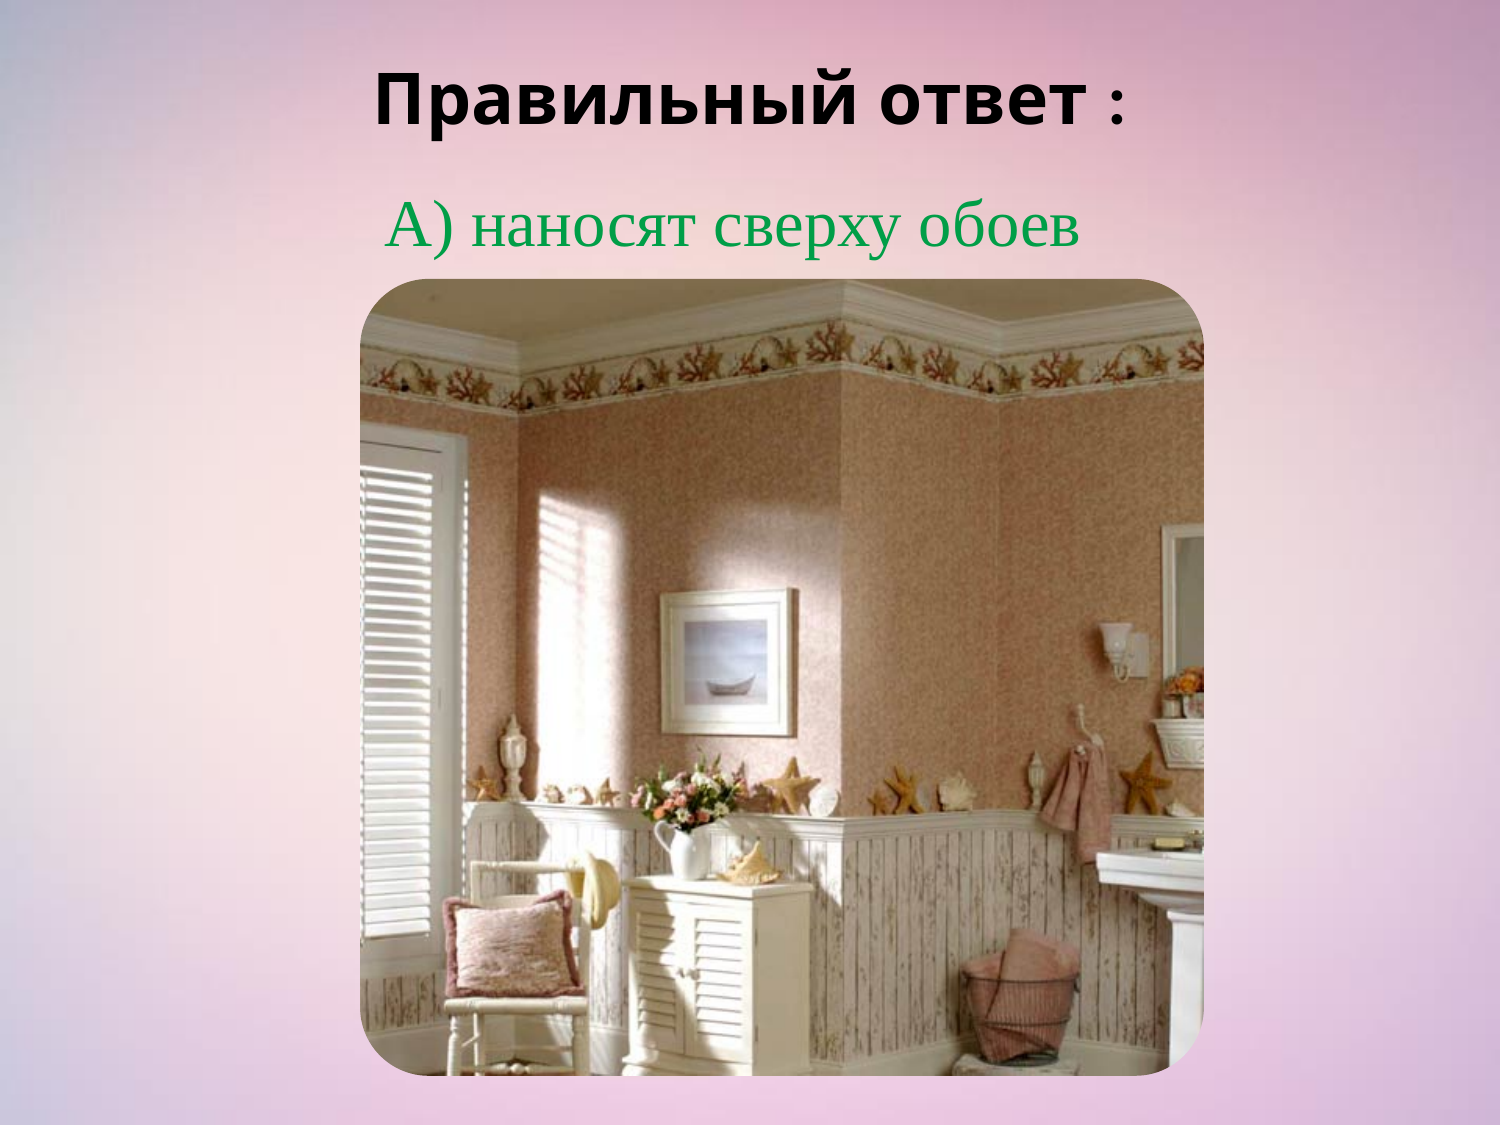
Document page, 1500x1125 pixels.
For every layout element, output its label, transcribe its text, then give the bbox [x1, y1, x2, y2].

title Правильный ответ : [75, 45, 1425, 172]
list А) наносят сверху обоев [75, 172, 1425, 1005]
picture [0, 0, 1500, 1125]
